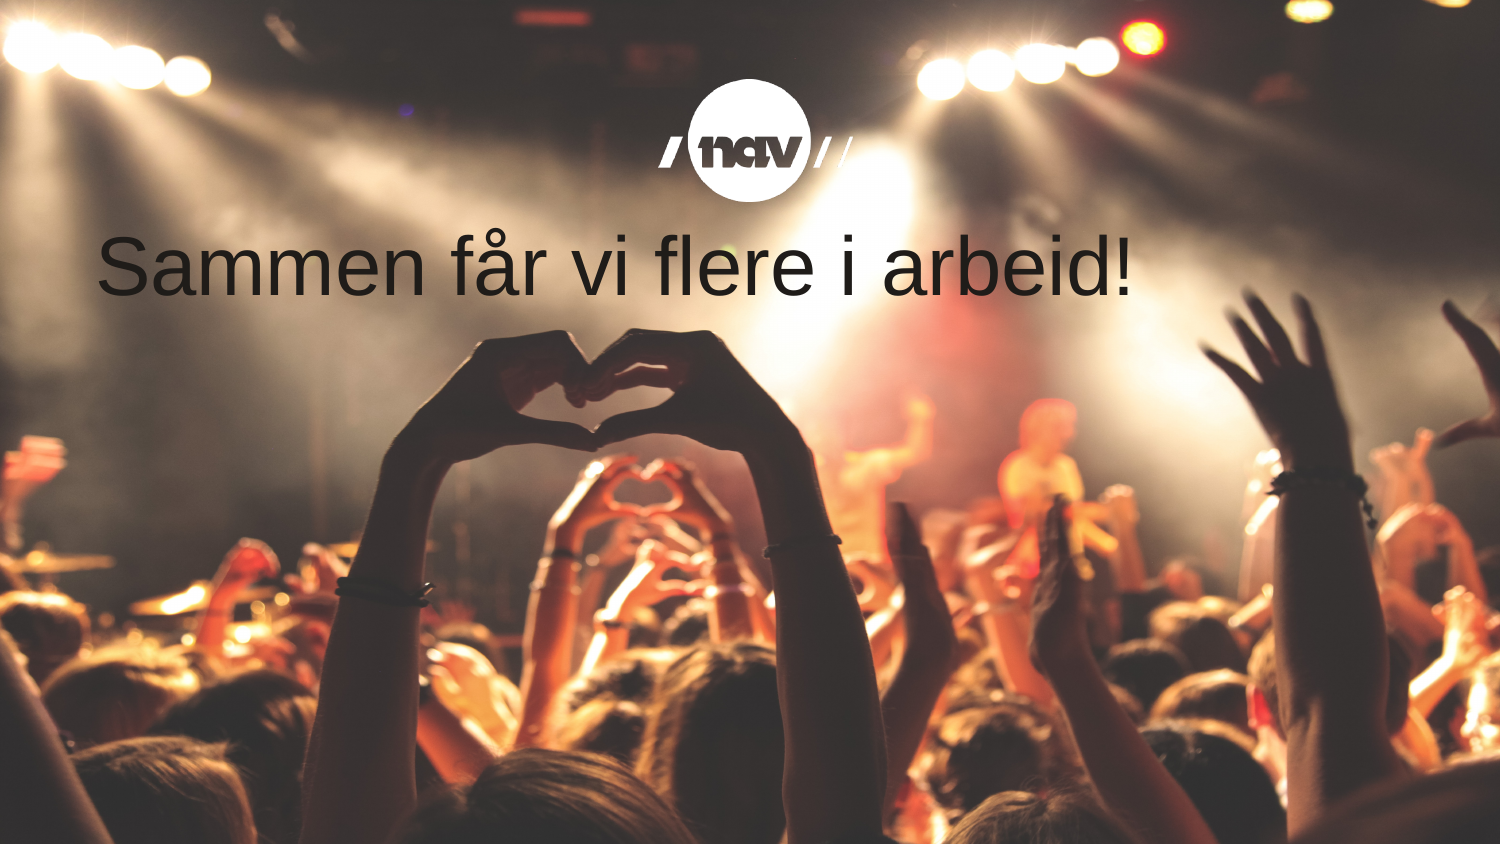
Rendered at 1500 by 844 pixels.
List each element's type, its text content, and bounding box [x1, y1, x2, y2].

picture [0, 0, 1500, 844]
text_box Sammen får vi flere i arbeid! [80, 204, 1500, 320]
